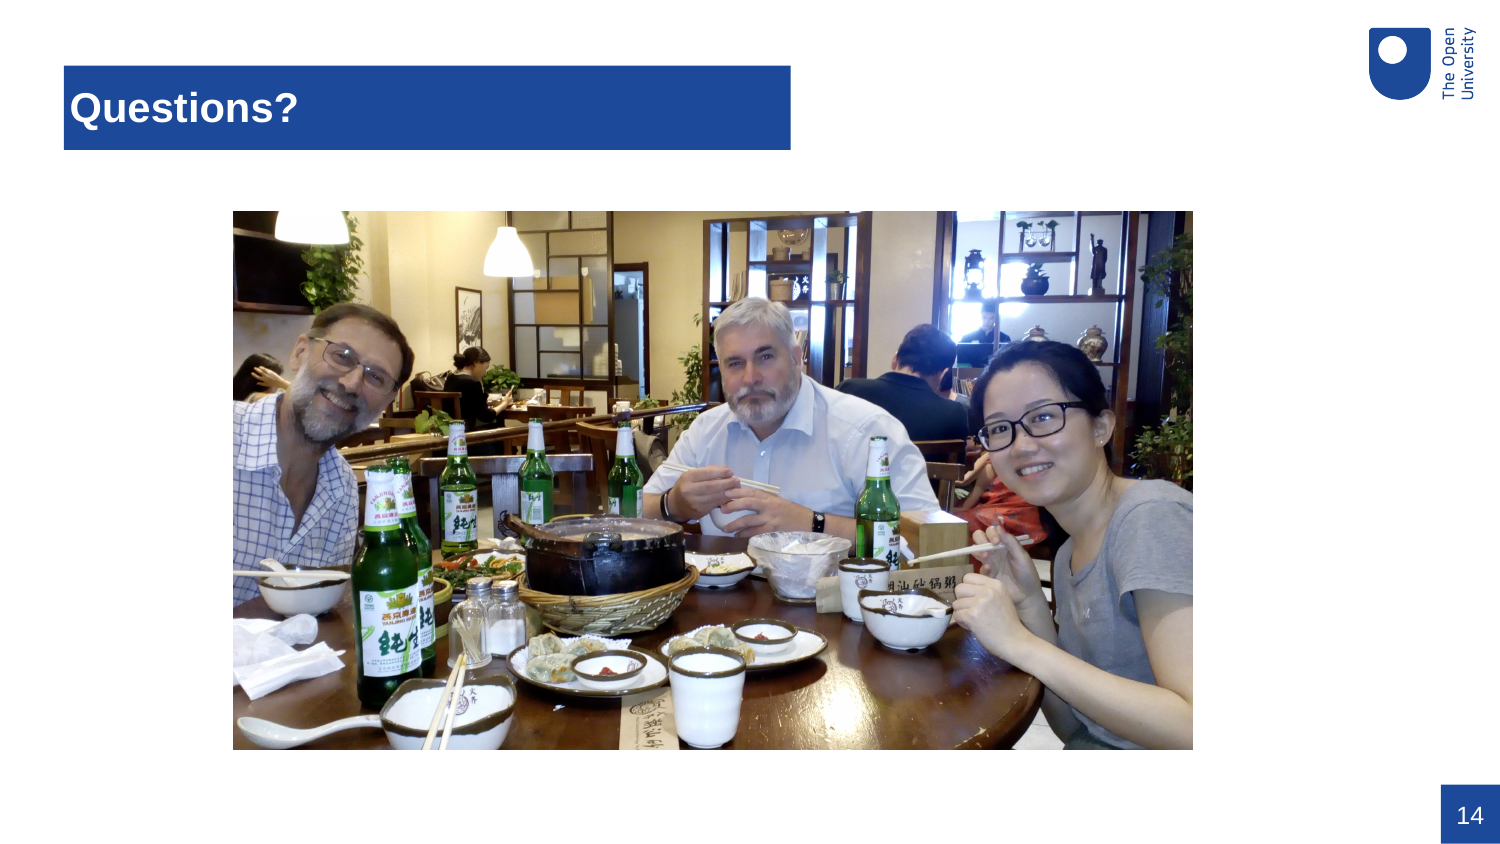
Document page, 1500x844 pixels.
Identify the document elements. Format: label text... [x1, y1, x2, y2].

slide_number 14 [1440, 784, 1500, 844]
picture [233, 211, 1193, 750]
picture [1369, 27, 1476, 100]
title Questions? [63, 65, 791, 150]
